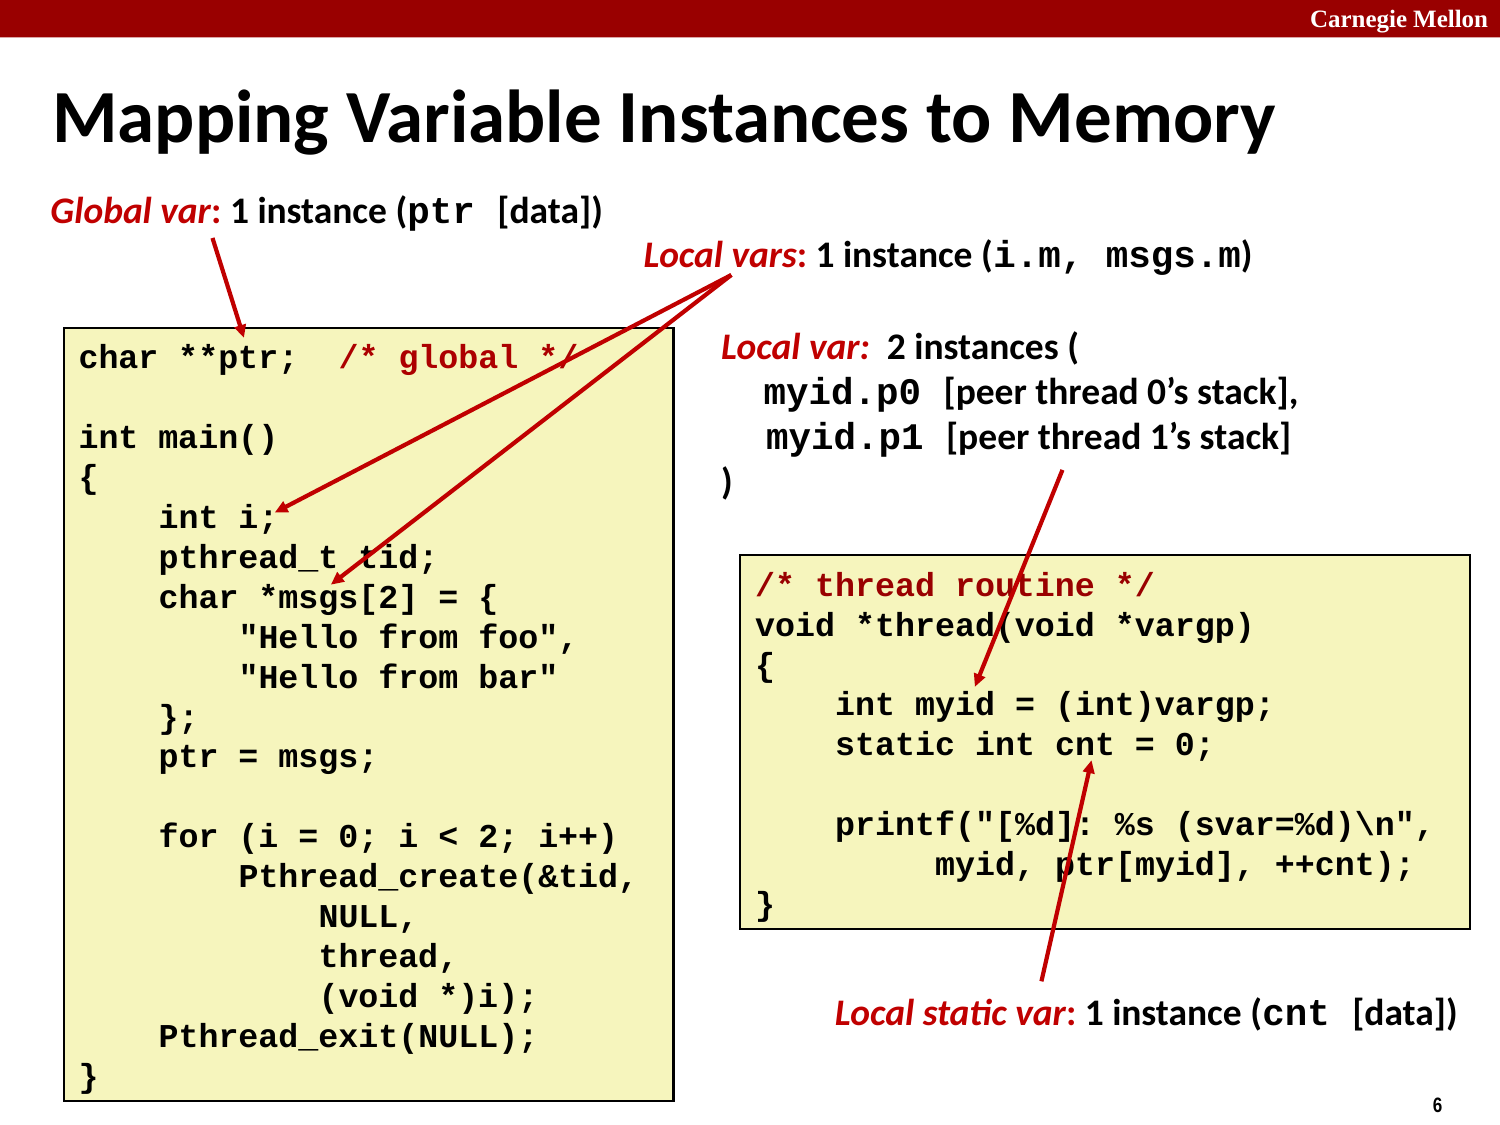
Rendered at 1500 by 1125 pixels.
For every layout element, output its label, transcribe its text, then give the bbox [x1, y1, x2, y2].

text_box Global var: 1 instance (ptr [data]) [35, 185, 618, 231]
text_box char **ptr; /* global */ int main() { int i; pthread_t tid; char *msgs[2] = { "Hello from foo", "Hello from bar" }; ptr = msgs; for (i = 0; i < 2; i++) Pthread_create(&tid, NULL, thread, (void *)i); Pthread_exit(NULL); } [63, 328, 674, 1102]
text_box [274, 276, 728, 513]
text_box [973, 469, 1063, 687]
text_box Local vars: 1 instance (i.m, msgs.m) [628, 229, 1268, 275]
text_box Local var: 2 instances ( myid.p0 [peer thread 0’s stack], myid.p1 [peer thread 1’s stack] ) [706, 321, 1337, 502]
text_box [331, 274, 732, 585]
text_box [212, 237, 247, 338]
text_box Local static var: 1 instance (cnt [data]) [819, 987, 1473, 1033]
text_box [1041, 760, 1095, 982]
title Mapping Variable Instances to Memory [37, 48, 1500, 178]
text_box /* thread routine */ void *thread(void *vargp) { int myid = (int)vargp; static int cnt = 0; printf("[%d]: %s (svar=%d)\n", myid, ptr[myid], ++cnt); } [740, 555, 1471, 930]
